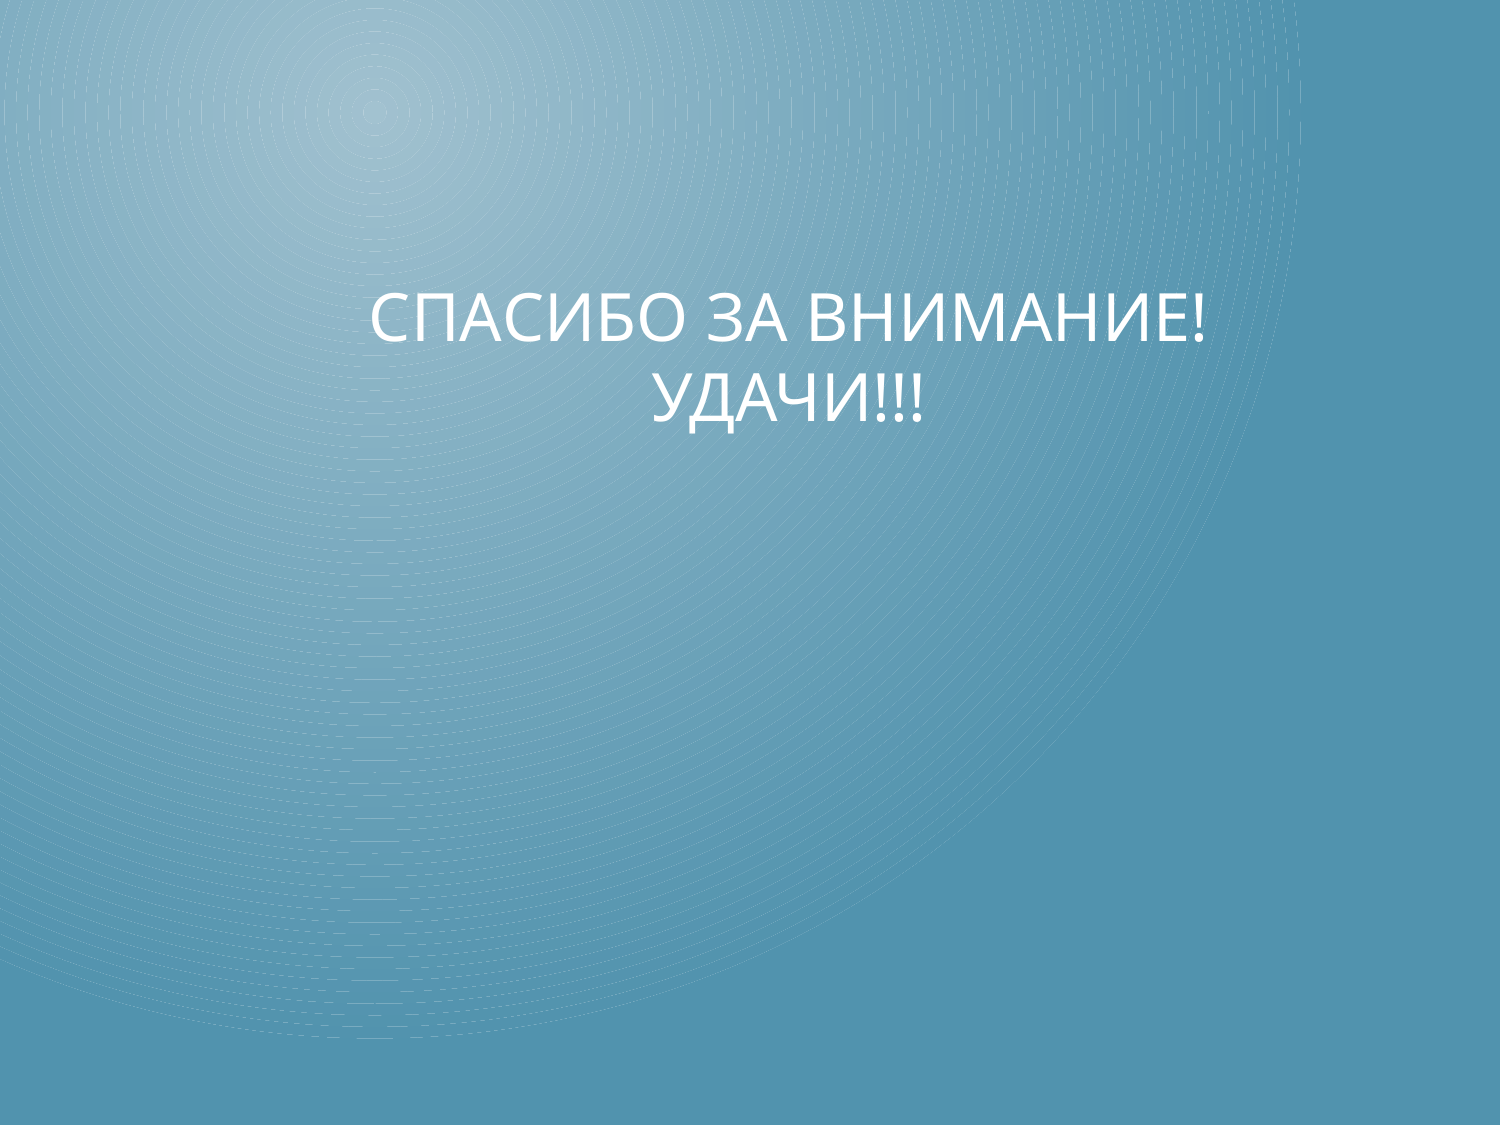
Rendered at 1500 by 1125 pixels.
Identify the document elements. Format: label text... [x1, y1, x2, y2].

title Спасибо за внимание! Удачи!!! [242, 267, 1337, 592]
